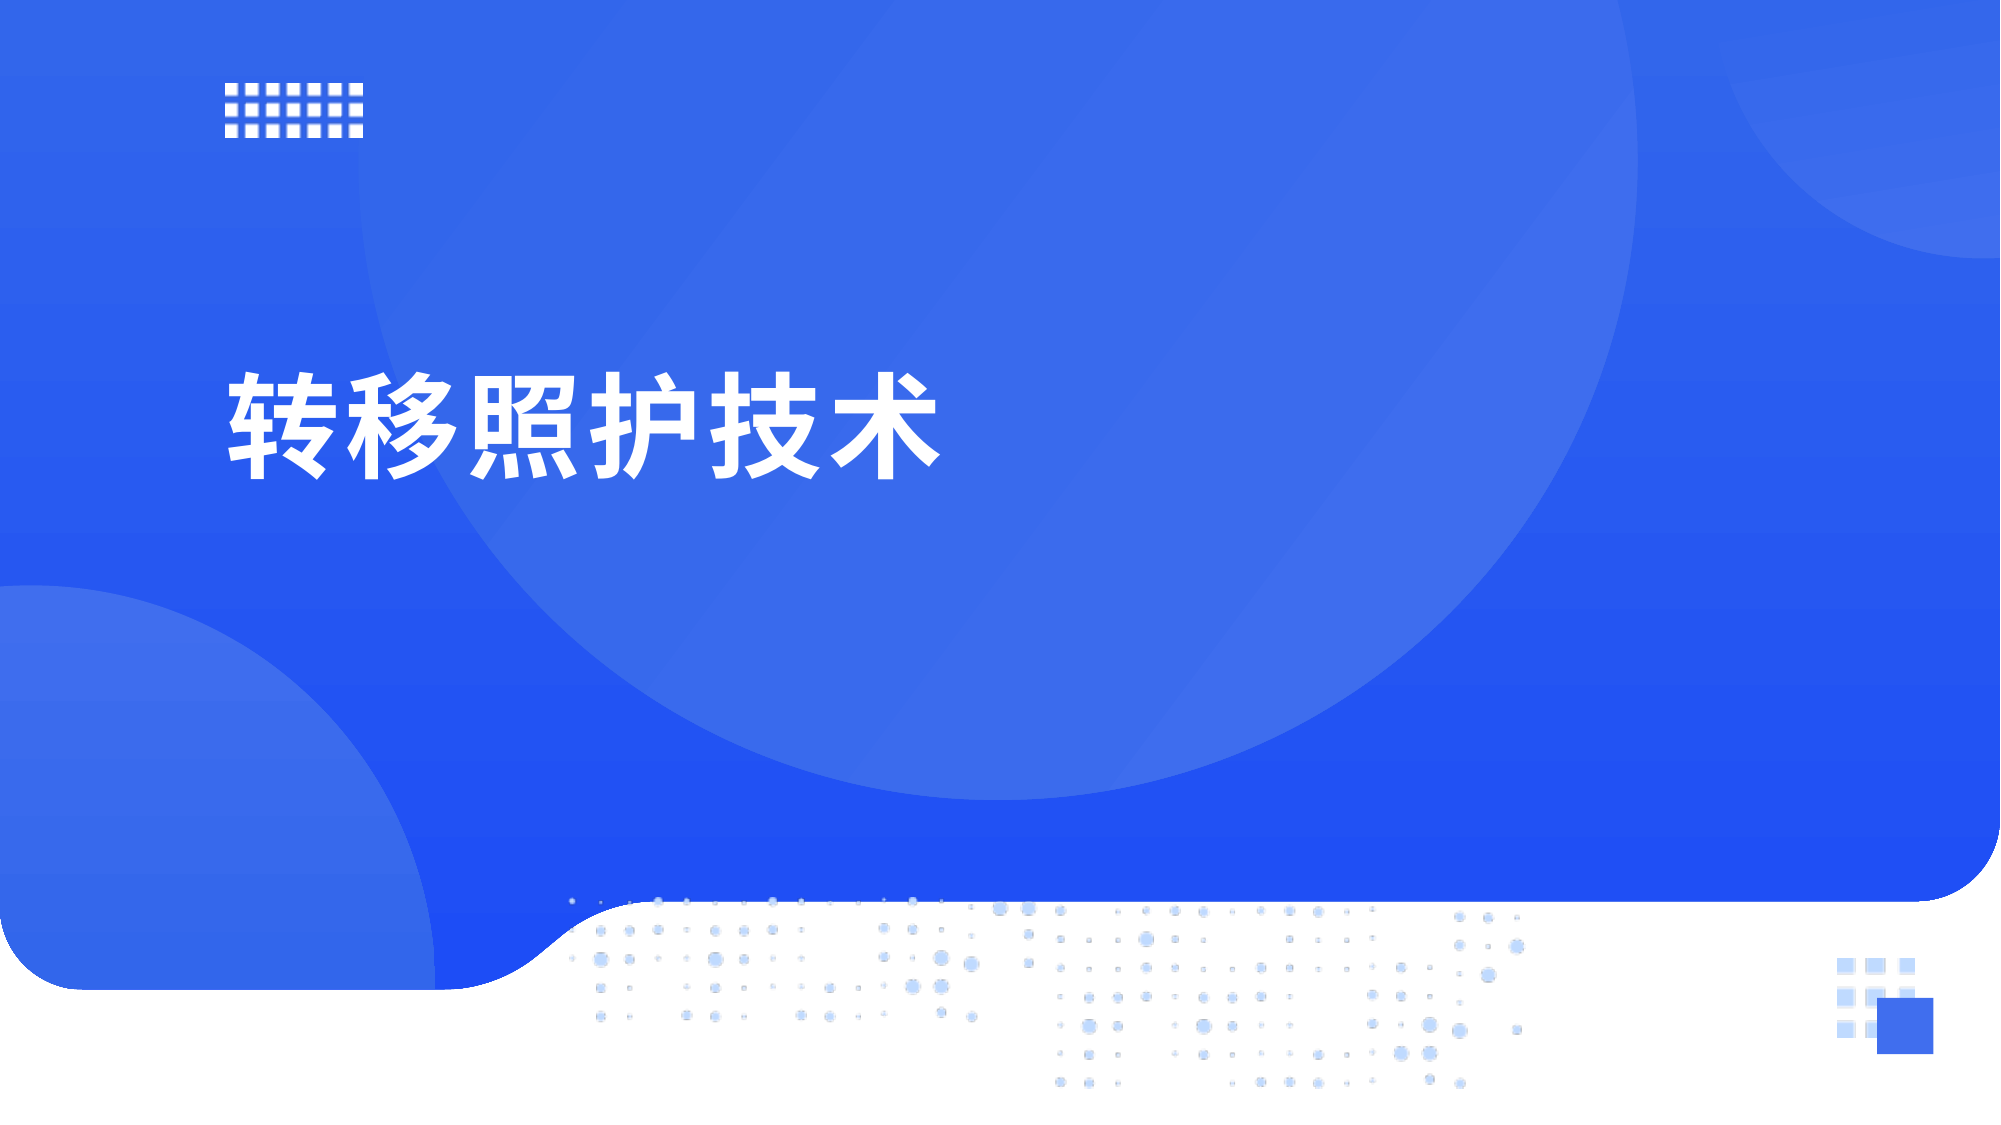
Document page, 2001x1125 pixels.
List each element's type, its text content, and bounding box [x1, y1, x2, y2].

picture [1837, 958, 1915, 1038]
picture [568, 897, 1526, 1089]
picture [225, 83, 363, 138]
title 转移照护技术 [225, 339, 1807, 507]
